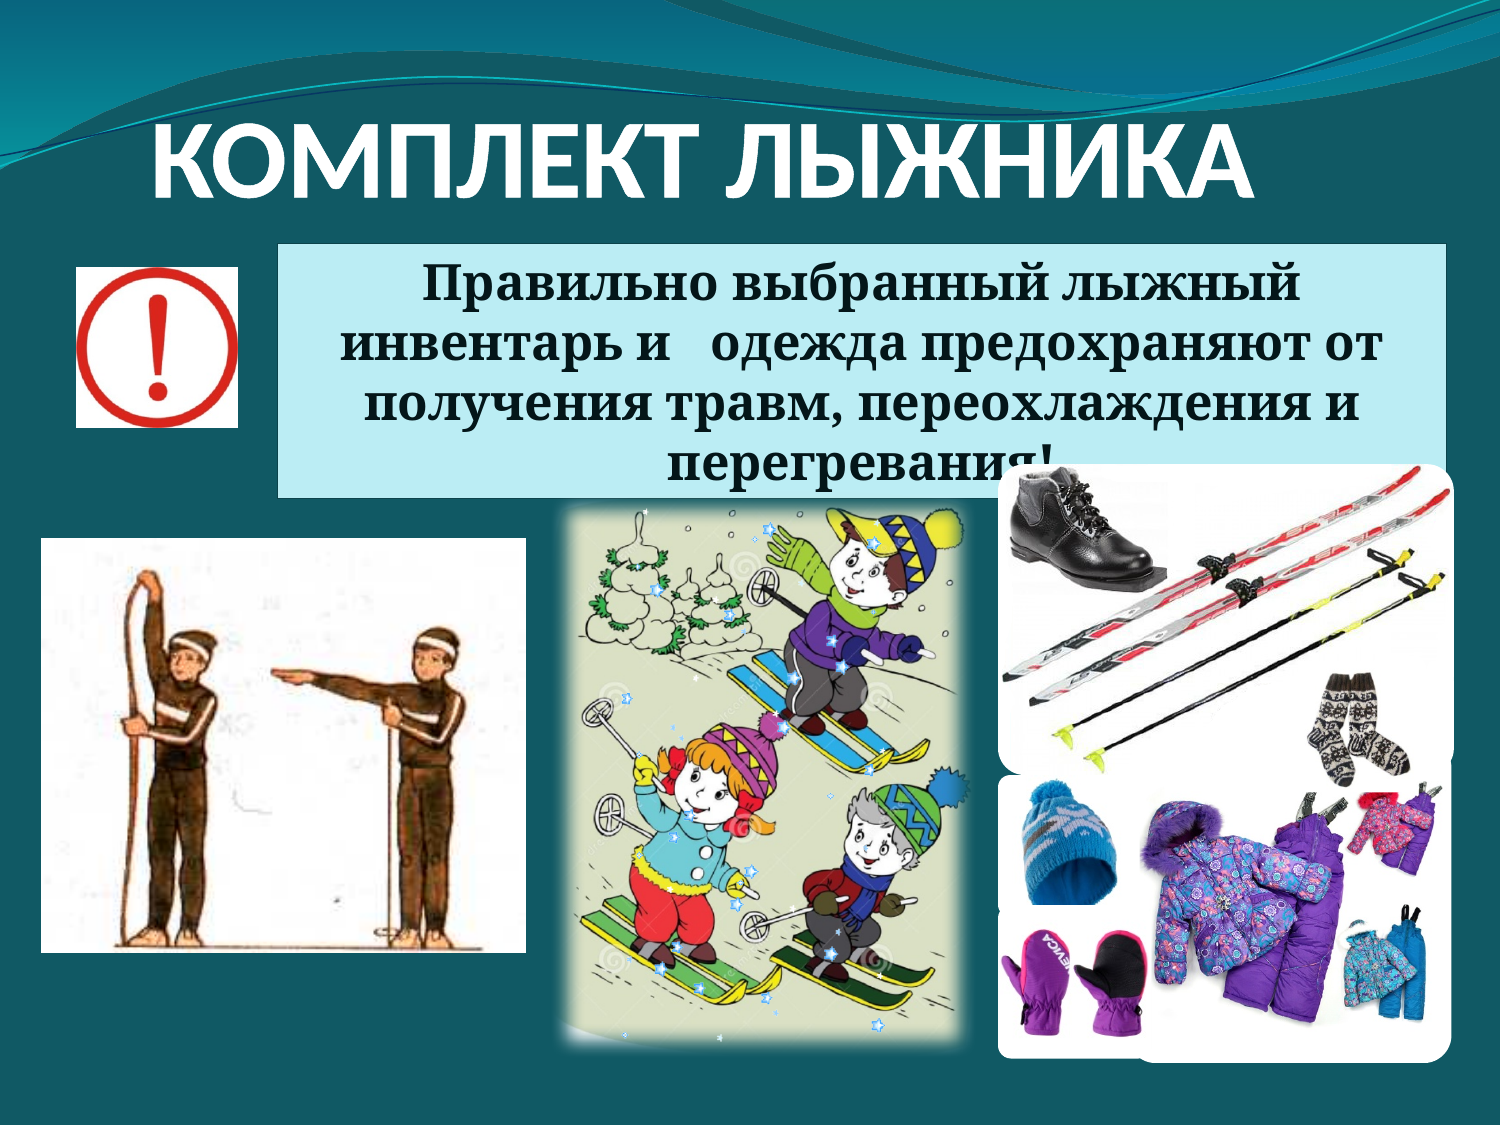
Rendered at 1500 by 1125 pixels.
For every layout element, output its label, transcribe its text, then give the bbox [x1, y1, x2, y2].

text_box Правильно выбранный лыжный инвентарь и одежда предохраняют от получения травм, переохлаждения и перегревания! [277, 243, 1447, 499]
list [41, 538, 526, 953]
title КОМПЛЕКТ ЛЫЖНИКА [147, 78, 1258, 220]
picture [476, 491, 992, 920]
picture [76, 266, 238, 429]
picture [997, 463, 1455, 1064]
picture [548, 929, 977, 1059]
